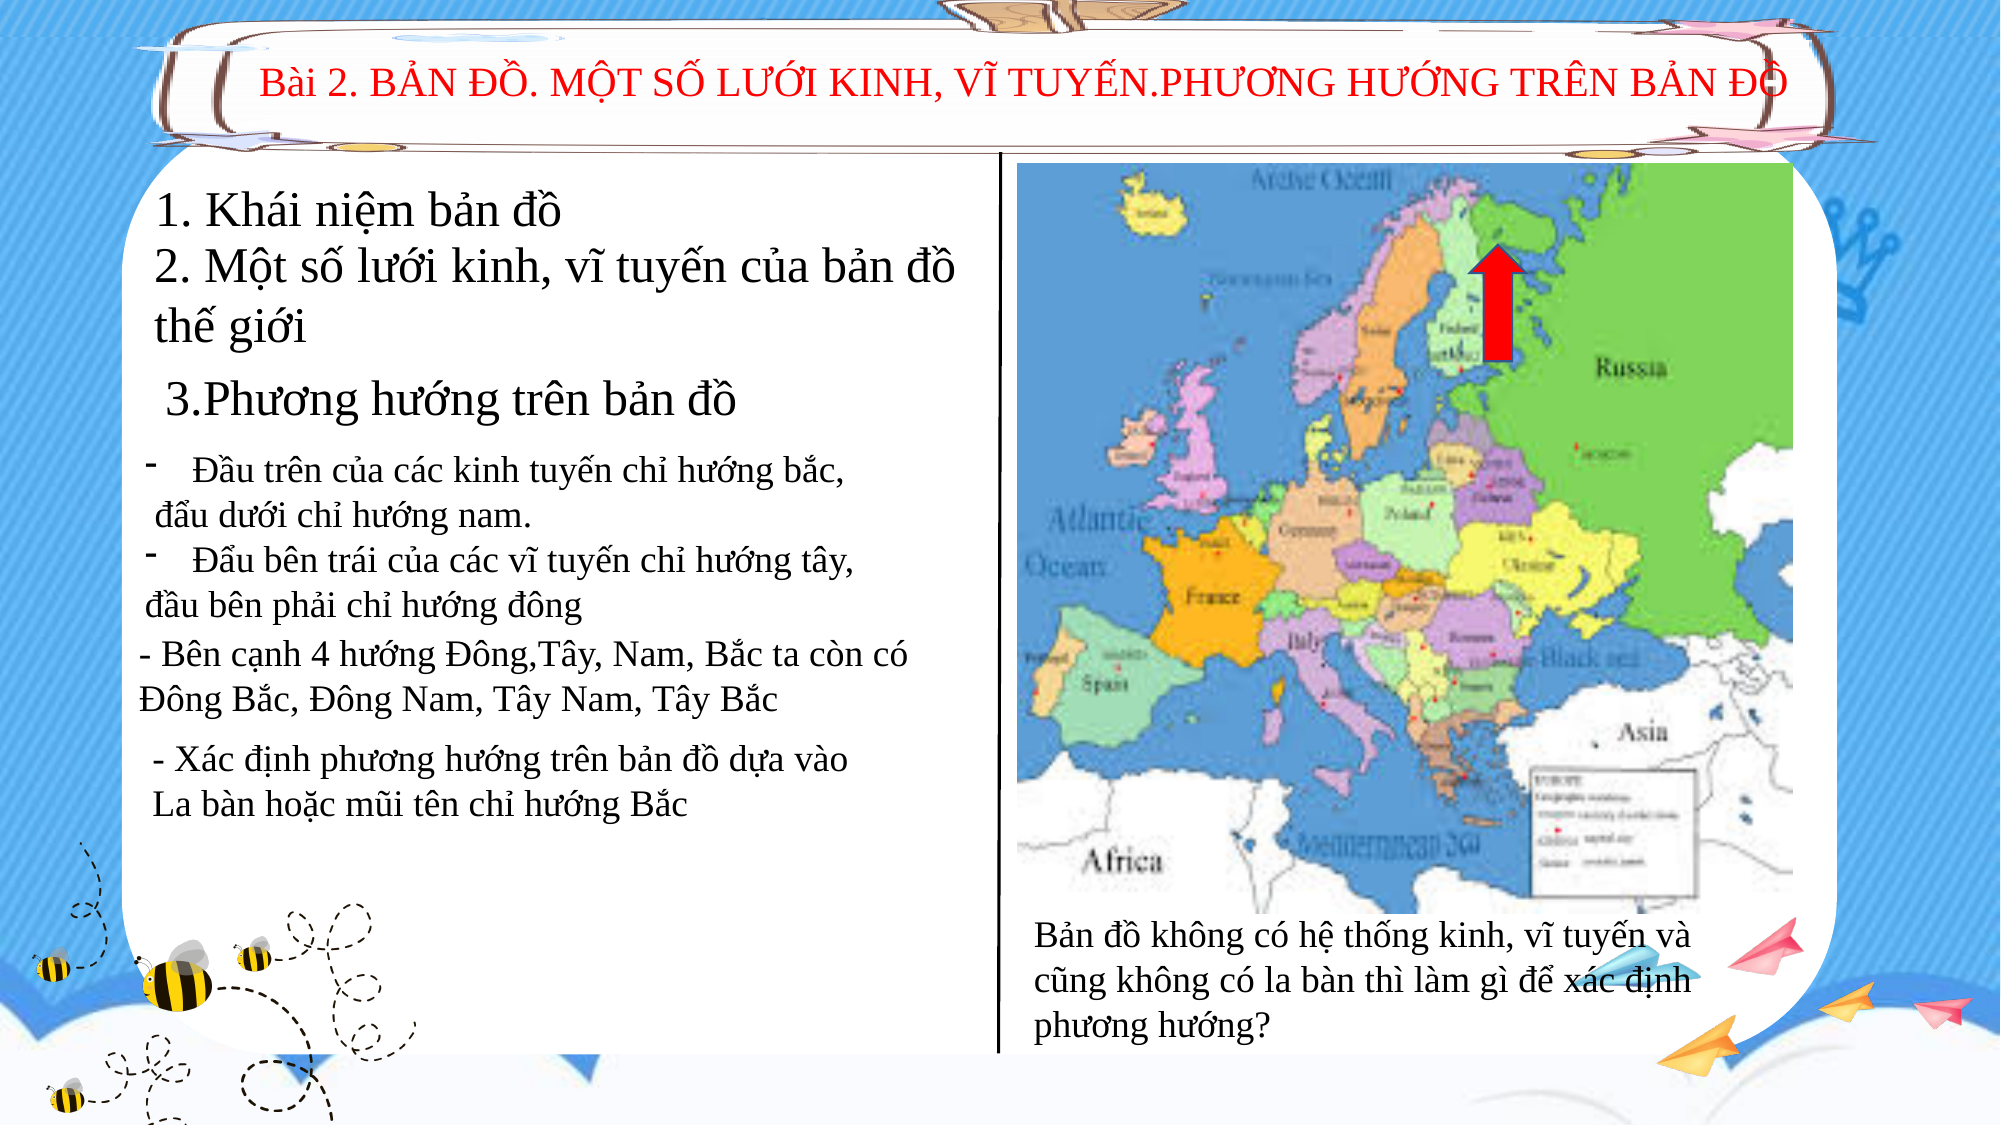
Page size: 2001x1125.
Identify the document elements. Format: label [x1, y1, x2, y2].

text_box [132, 0, 1878, 159]
text_box [1017, 163, 1793, 914]
picture [0, 0, 2001, 1125]
